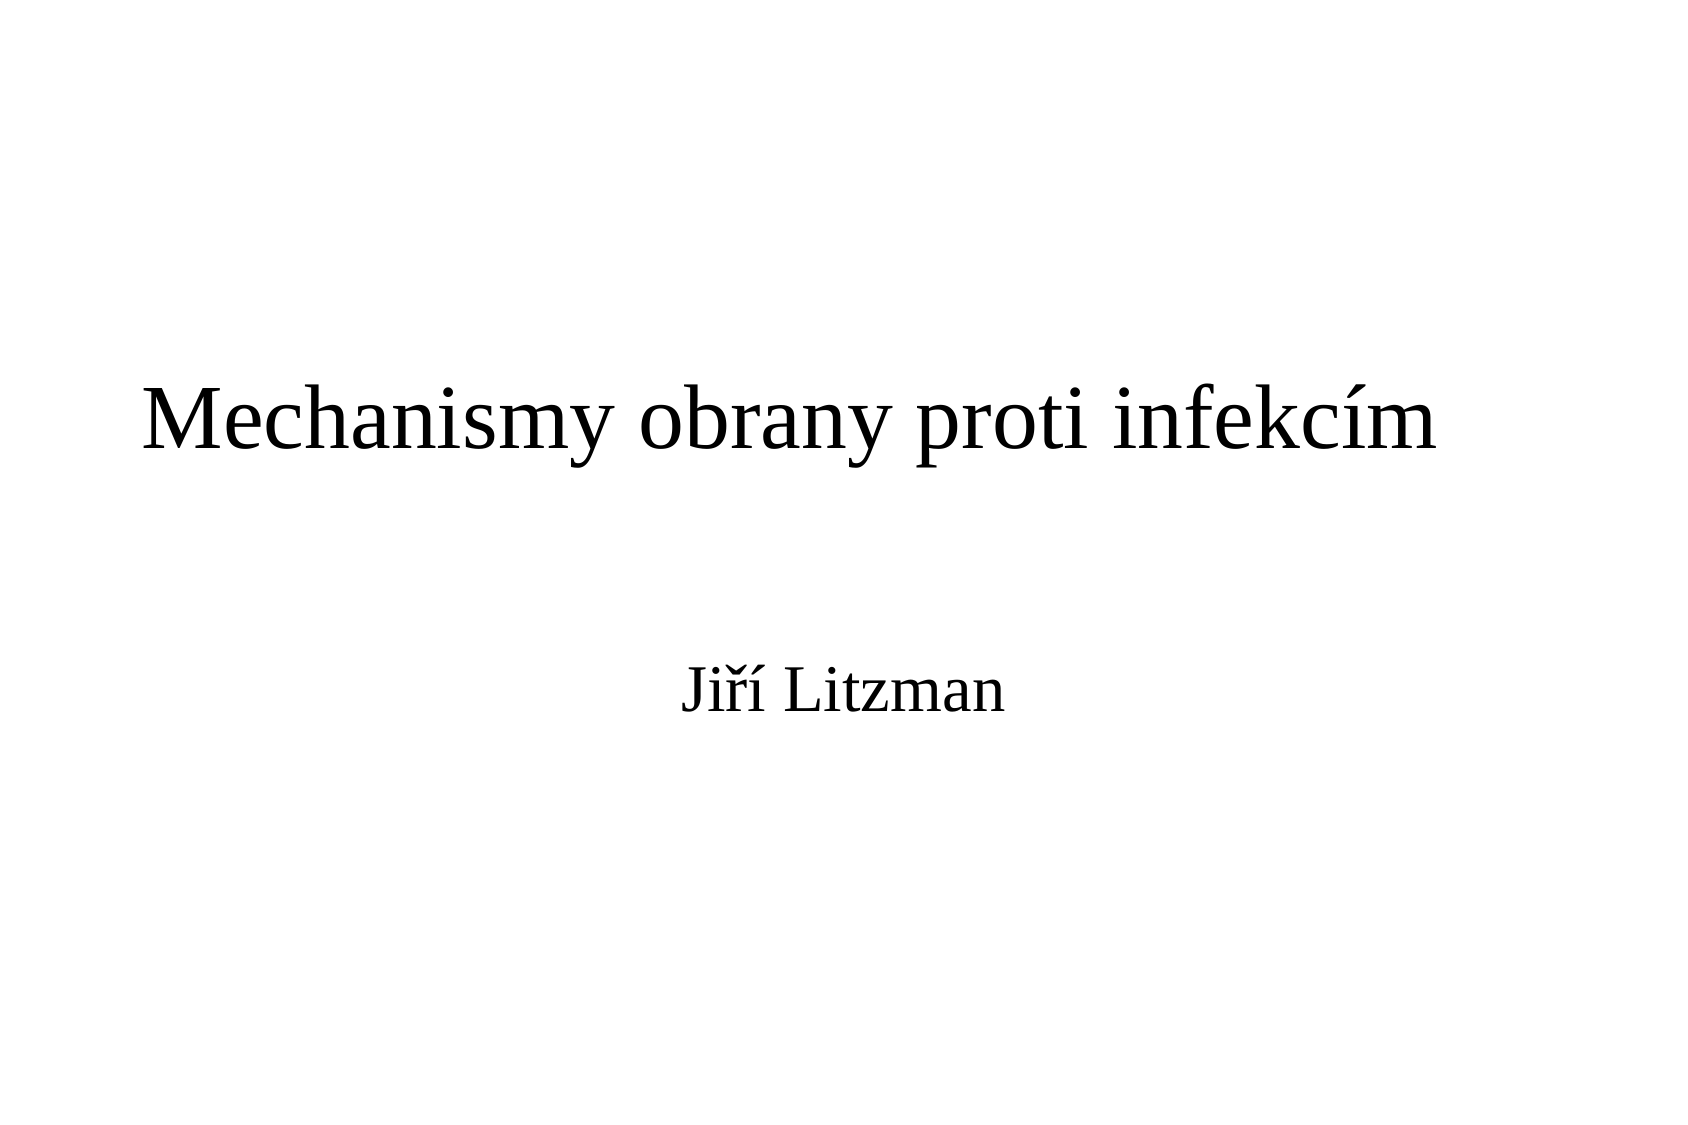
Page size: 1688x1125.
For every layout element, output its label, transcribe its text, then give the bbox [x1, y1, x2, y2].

title Mechanismy obrany proti infekcím [126, 349, 1562, 591]
subtitle Jiří Litzman [253, 637, 1435, 925]
